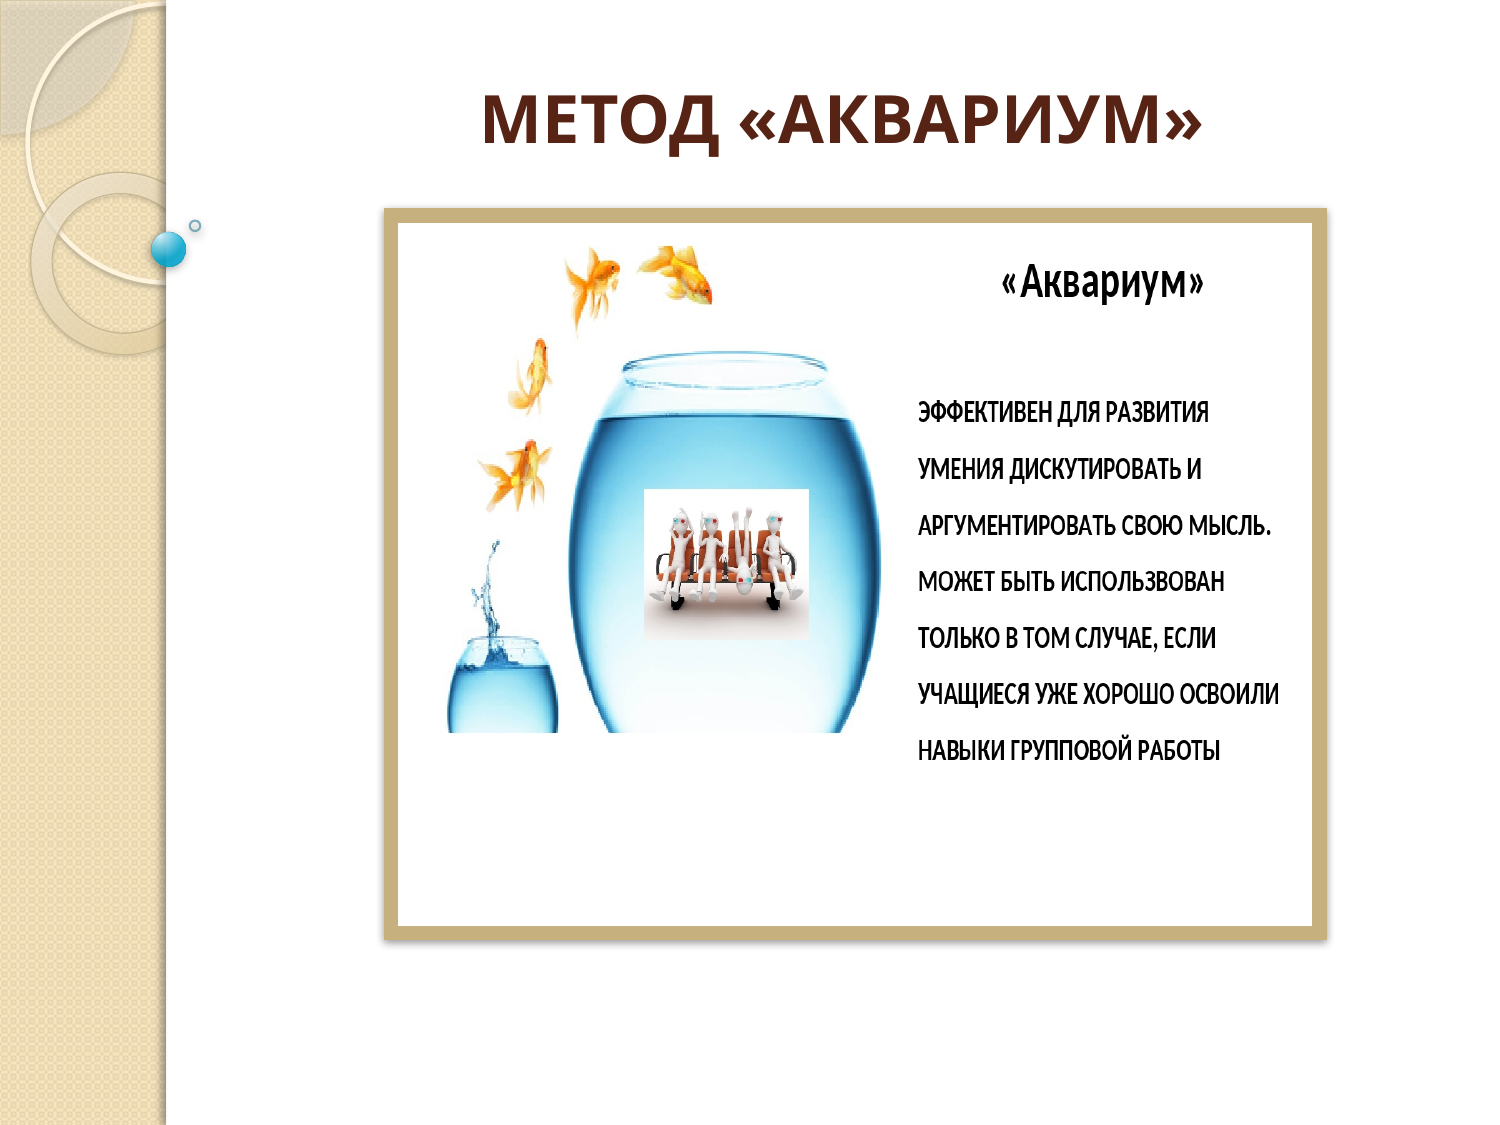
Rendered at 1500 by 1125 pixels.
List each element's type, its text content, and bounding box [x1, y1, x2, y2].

picture [398, 222, 1313, 926]
title МЕТОД «АКВАРИУМ» [234, 59, 1450, 164]
